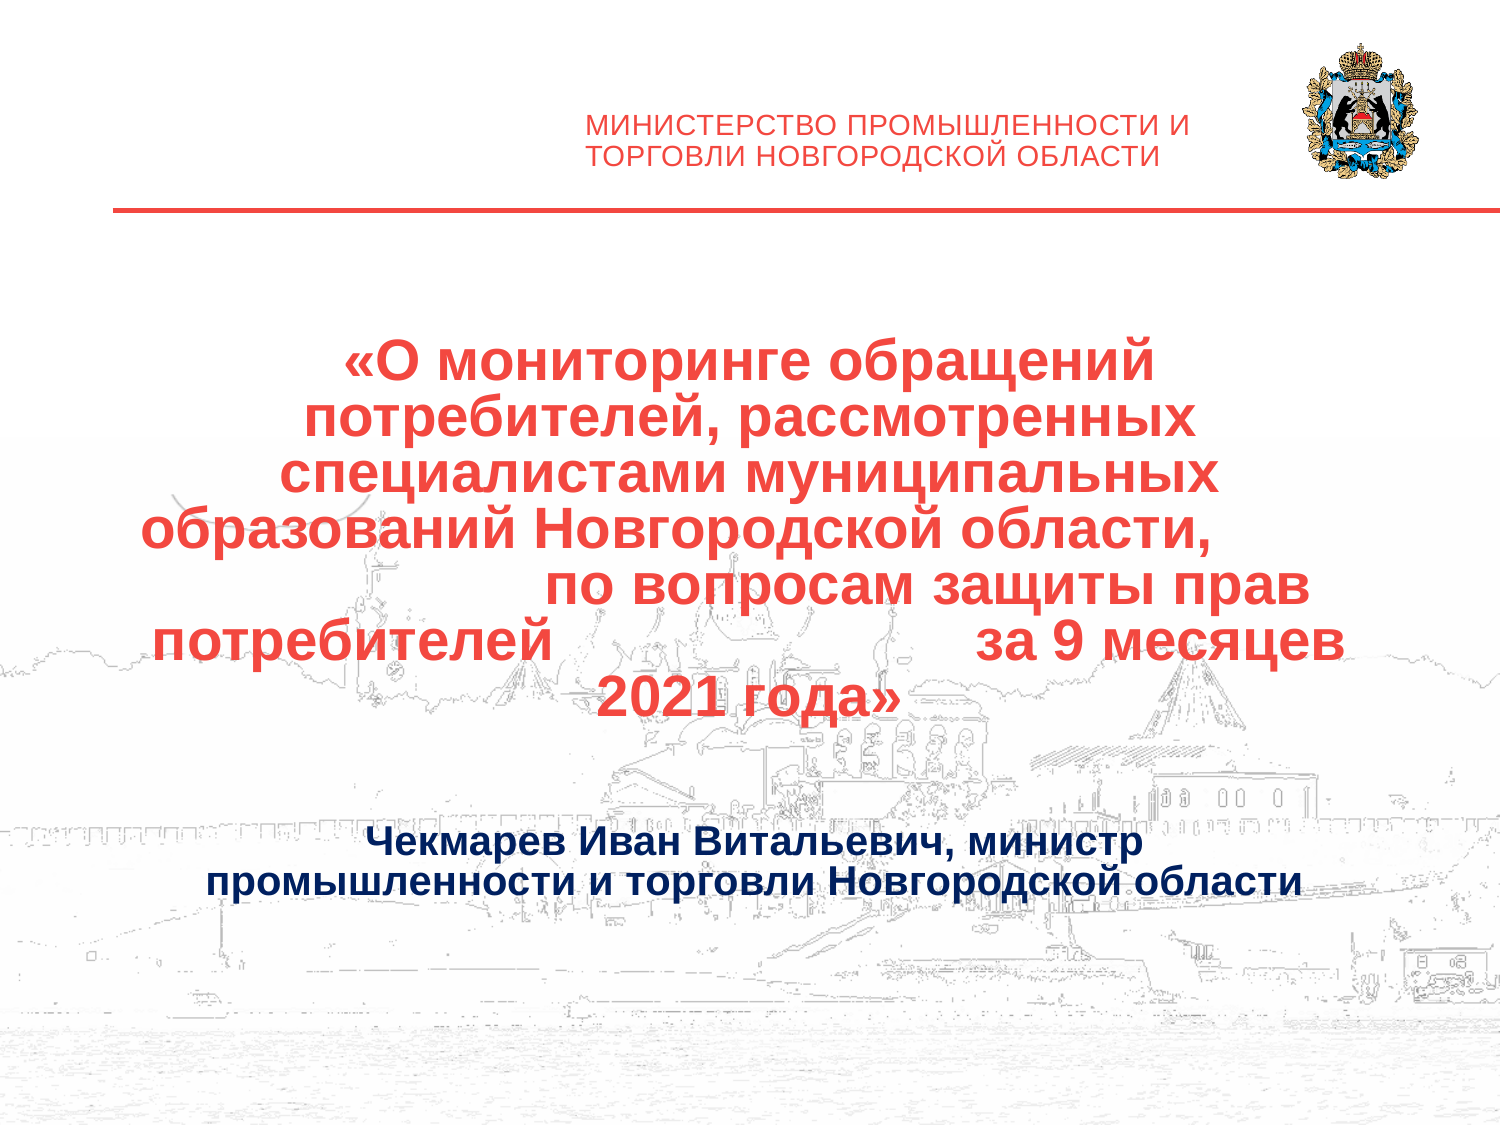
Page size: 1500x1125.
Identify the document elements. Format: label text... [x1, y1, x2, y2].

picture [1301, 42, 1419, 179]
text_box Чекмарев Иван Витальевич, министр промышленности и торговли Новгородской области [123, 756, 1386, 1121]
text_box [0, 437, 1500, 1125]
text_box «О мониторинге обращений потребителей, рассмотренных специалистами муниципальных образований Новгородской области, по вопросам защиты прав потребителей за 9 месяцев 2021 года» [118, 212, 1382, 627]
text_box МИНИСТЕРСТВО ПРОМЫШЛЕННОСТИ И ТОРГОВЛИ НОВГОРОДСКОЙ ОБЛАСТИ [570, 102, 1296, 147]
